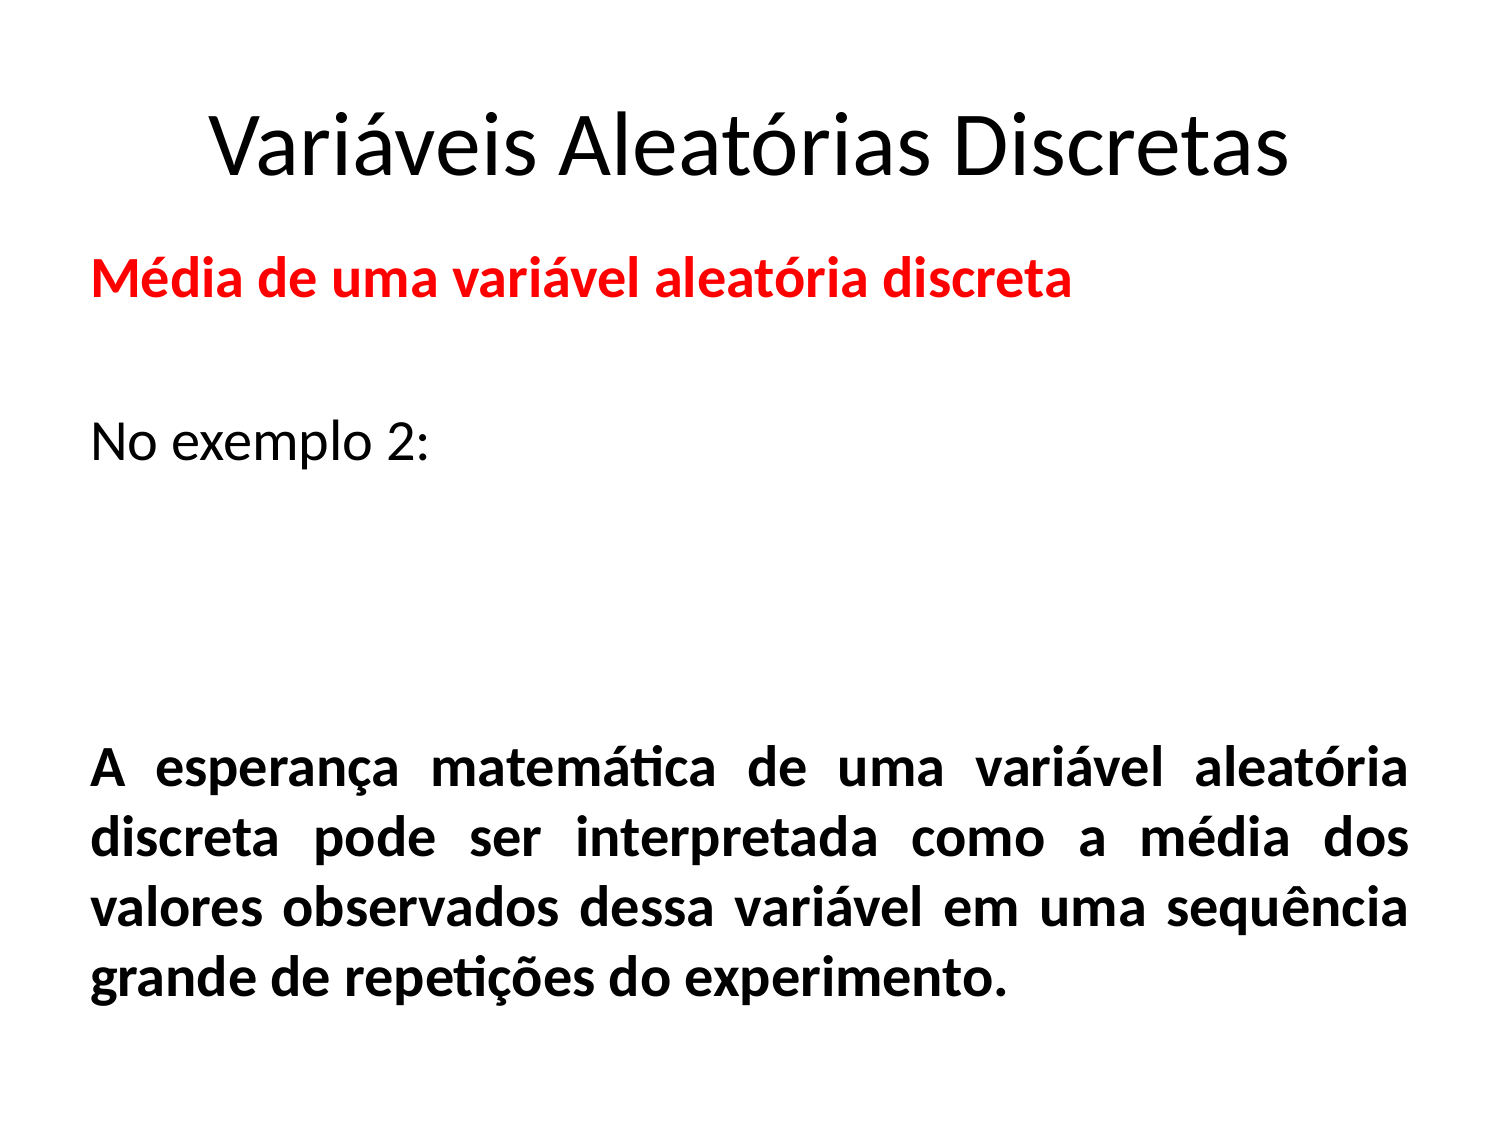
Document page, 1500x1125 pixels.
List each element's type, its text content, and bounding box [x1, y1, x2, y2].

title Variáveis Aleatórias Discretas [75, 45, 1425, 233]
